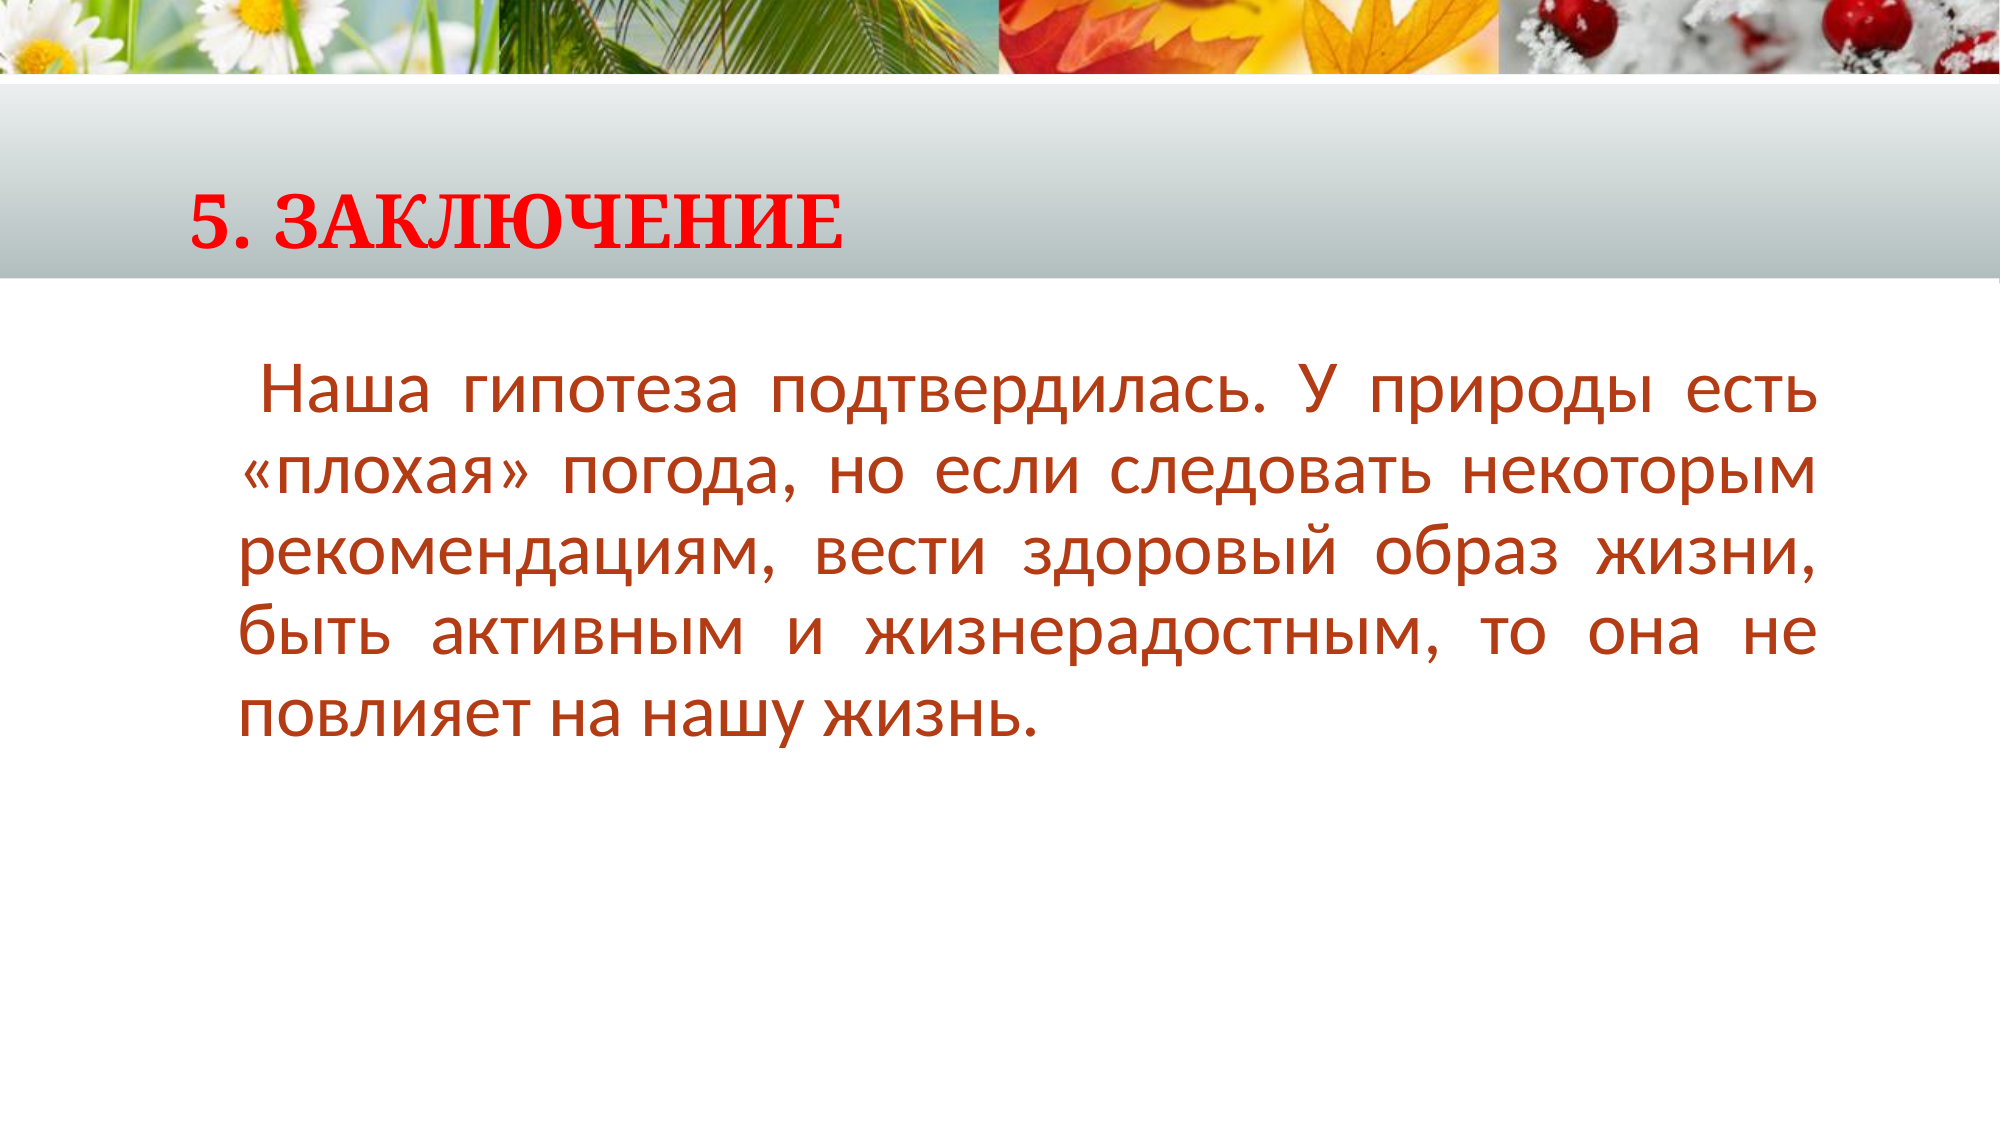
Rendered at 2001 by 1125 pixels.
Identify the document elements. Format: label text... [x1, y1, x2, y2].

picture [0, 0, 2000, 74]
title 5. Заключение [174, 92, 1825, 273]
list Наша гипотеза подтвердилась. У природы есть «плохая» погода, но если следовать некоторым рекомендациям, вести здоровый образ жизни, быть активным и жизнерадостным, то она не повлияет на нашу жизнь. [184, 339, 1835, 1053]
